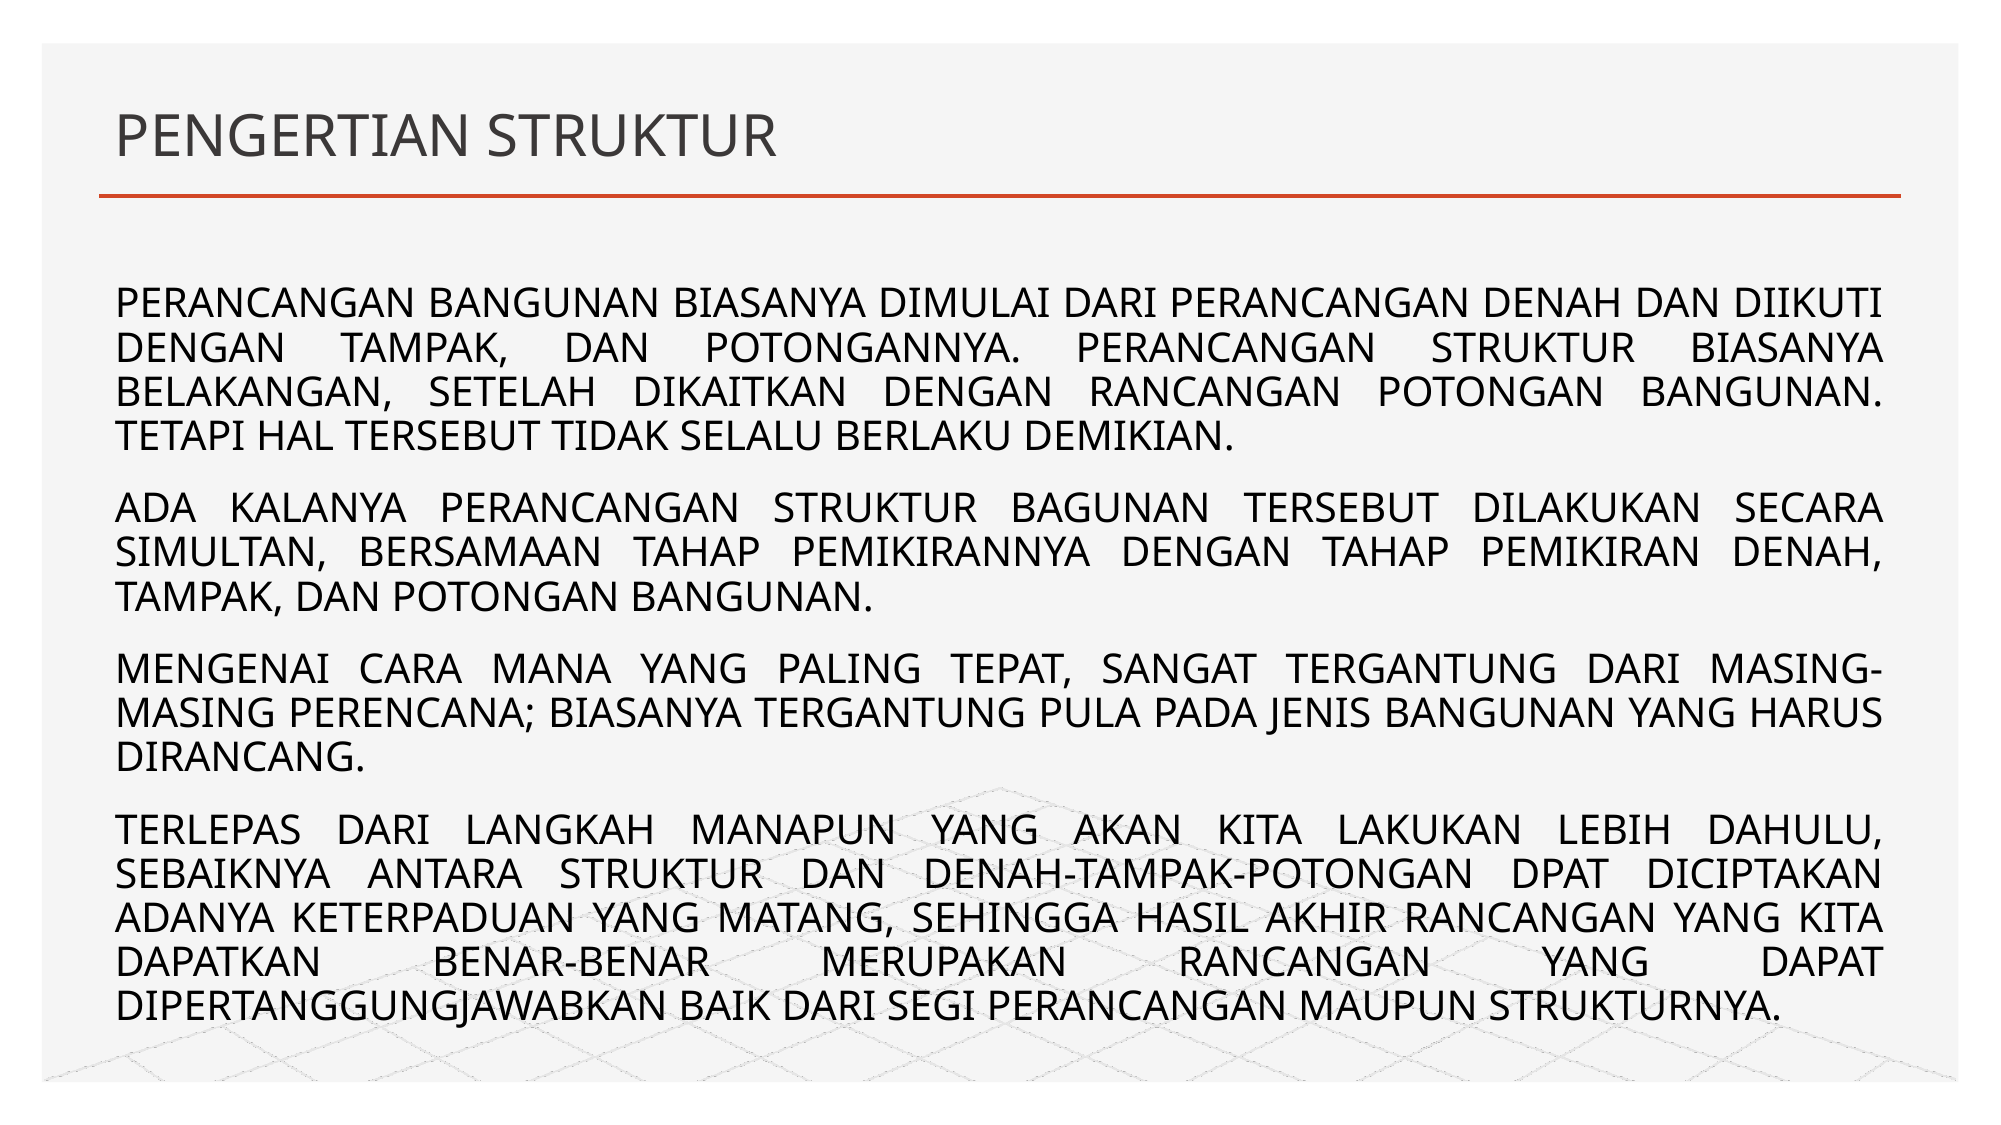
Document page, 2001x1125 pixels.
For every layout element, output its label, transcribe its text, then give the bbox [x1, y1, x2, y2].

title PENGERTIAN STRUKTUR [99, 75, 1900, 200]
picture [44, 787, 1956, 1081]
list PERANCANGAN BANGUNAN BIASANYA DIMULAI DARI PERANCANGAN DENAH DAN DIIKUTI DENGAN TAMPAK, DAN POTONGANNYA. PERANCANGAN STRUKTUR BIASANYA BELAKANGAN, SETELAH DIKAITKAN DENGAN RANCANGAN POTONGAN BANGUNAN. TETAPI HAL TERSEBUT TIDAK SELALU BERLAKU DEMIKIAN. ADA KALANYA PERANCANGAN STRUKTUR BAGUNAN TERSEBUT DILAKUKAN SECARA SIMULTAN, BERSAMAAN TAHAP PEMIKIRANNYA DENGAN TAHAP PEMIKIRAN DENAH, TAMPAK, DAN POTONGAN BANGUNAN. MENGENAI CARA MANA YANG PALING TEPAT, SANGAT TERGANTUNG DARI MASING-MASING PERENCANA; BIASANYA TERGANTUNG PULA PADA JENIS BANGUNAN YANG HARUS DIRANCANG. TERLEPAS DARI LANGKAH MANAPUN YANG AKAN KITA LAKUKAN LEBIH DAHULU, SEBAIKNYA ANTARA STRUKTUR DAN DENAH-TAMPAK-POTONGAN DPAT DICIPTAKAN ADANYA KETERPADUAN YANG MATANG, SEHINGGA HASIL AKHIR RANCANGAN YANG KITA DAPATKAN BENAR-BENAR MERUPAKAN RANCANGAN YANG DAPAT DIPERTANGGUNGJAWABKAN BAIK DARI SEGI PERANCANGAN MAUPUN STRUKTURNYA. [99, 275, 1900, 1038]
